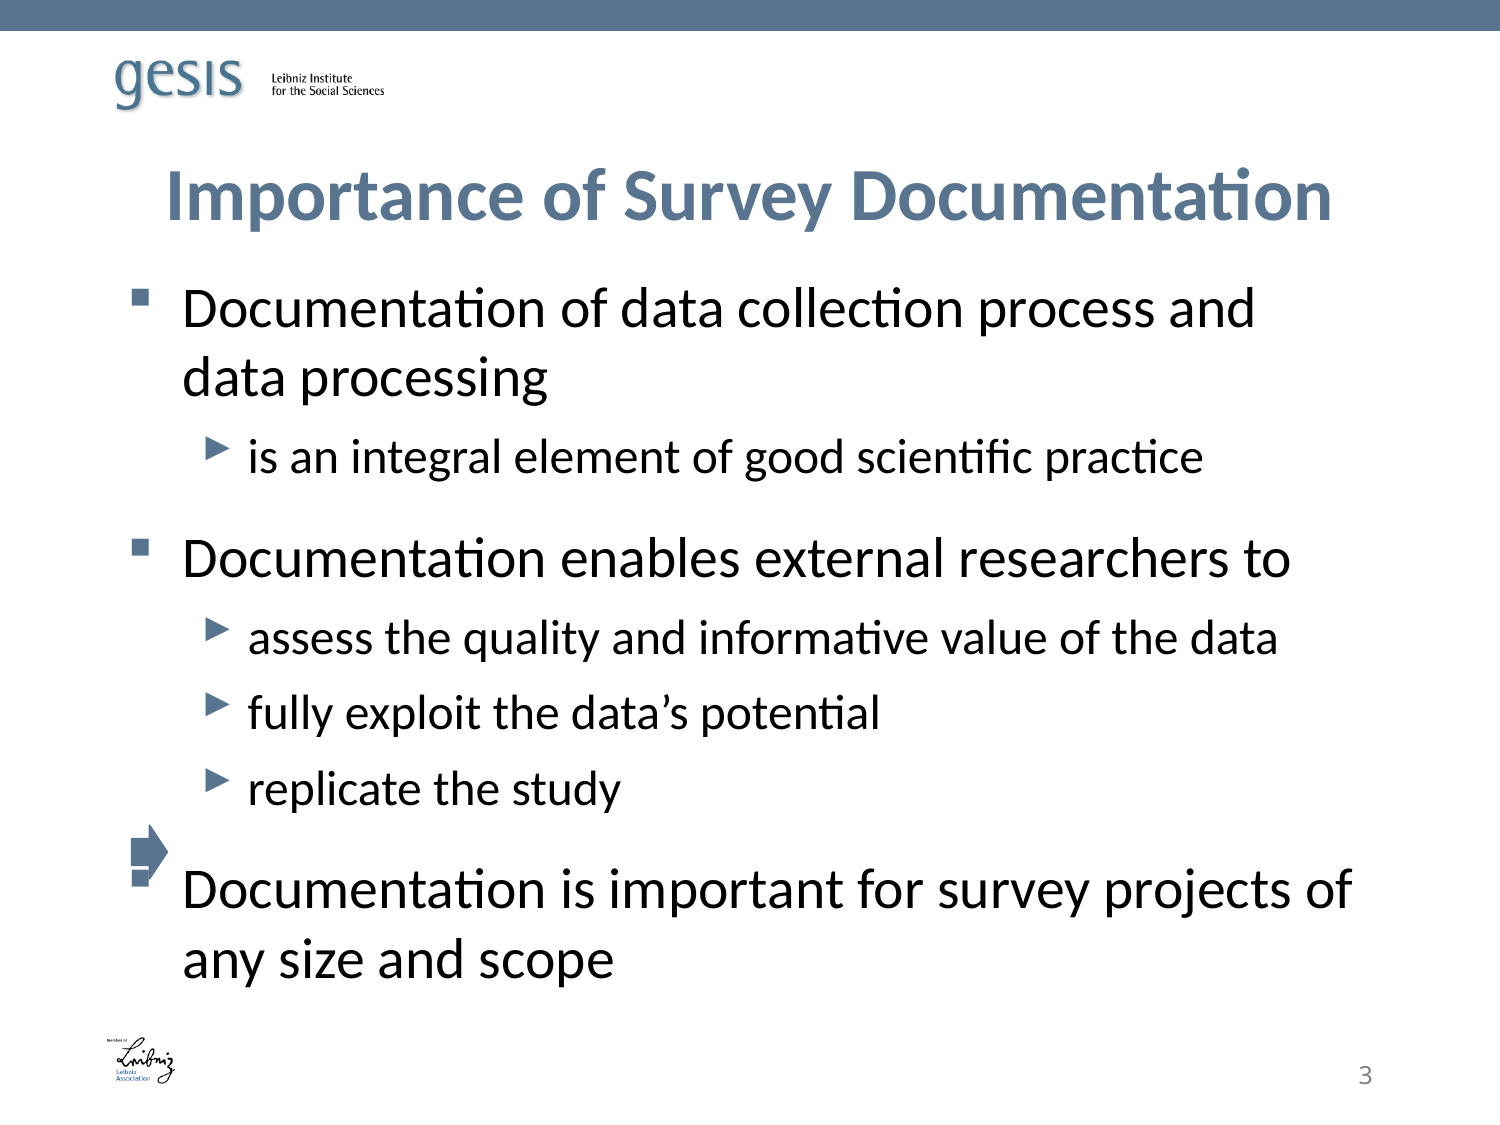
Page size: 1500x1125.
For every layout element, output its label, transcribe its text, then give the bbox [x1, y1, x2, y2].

list Documentation of data collection process and data processing is an integral element of good scientific practice Documentation enables external researchers to assess the quality and informative value of the data fully exploit the data’s potential replicate the study Documentation is important for survey projects of any size and scope [112, 262, 1388, 1005]
title Importance of Survey Documentation [112, 148, 1388, 233]
picture [113, 58, 384, 115]
slide_number 3 [1068, 1046, 1388, 1107]
text_box [130, 824, 168, 880]
picture [102, 1033, 179, 1087]
